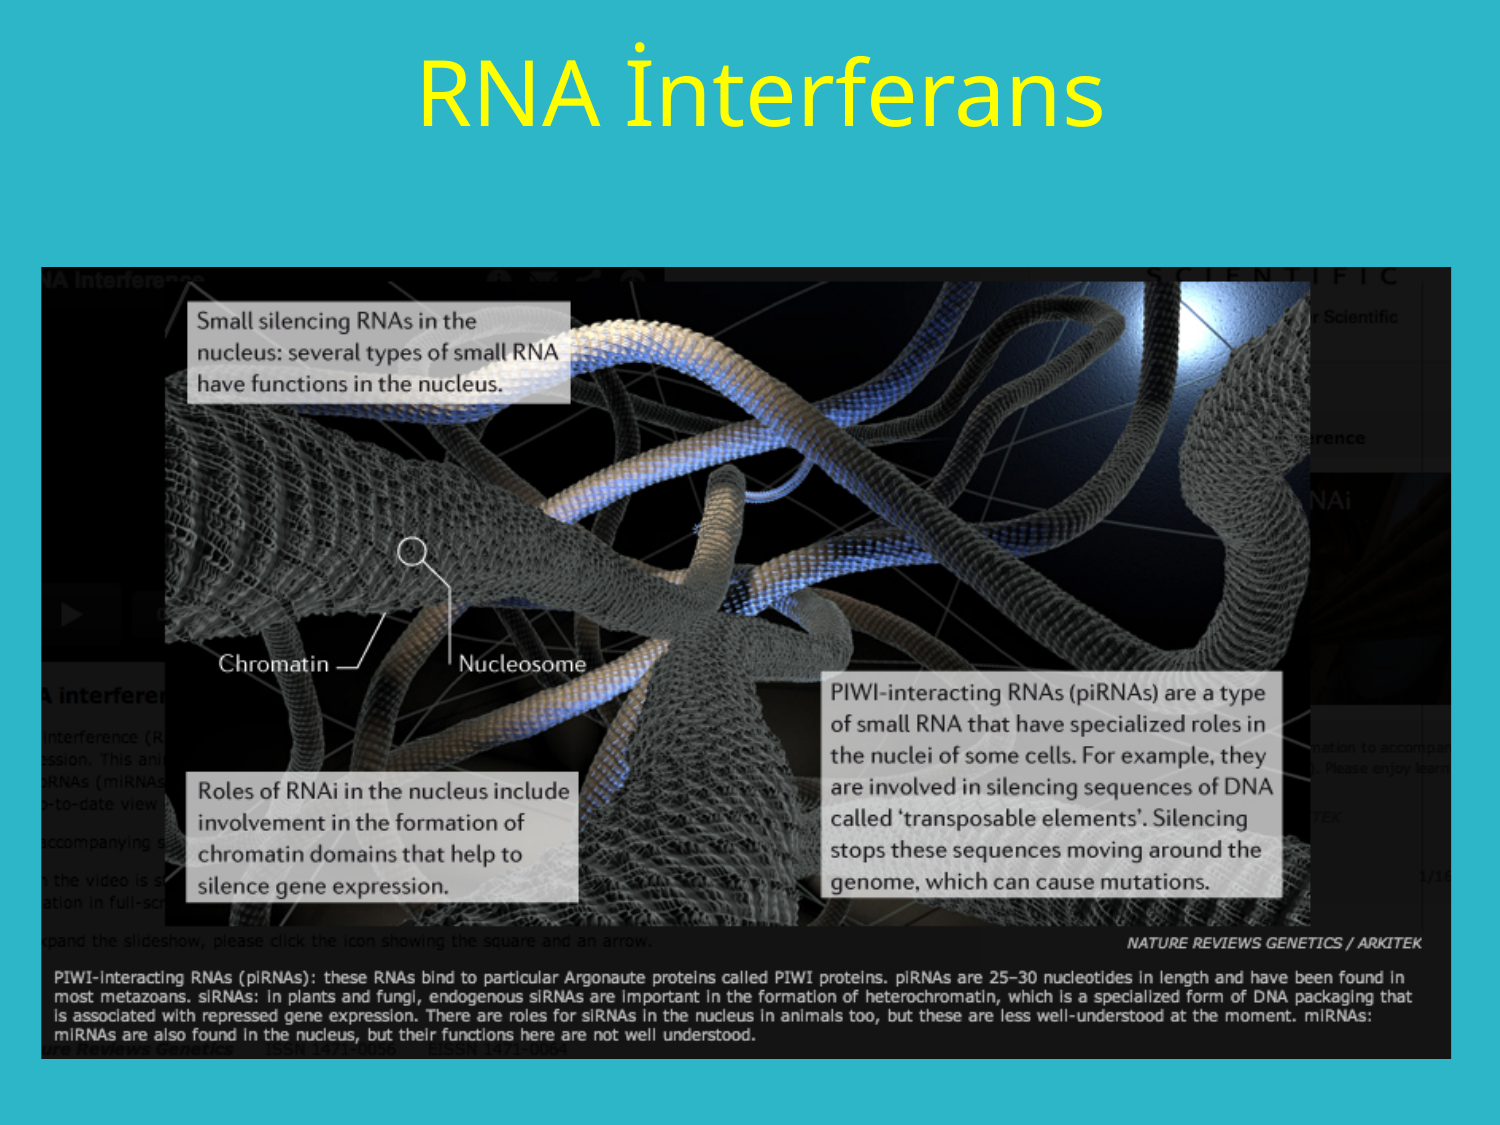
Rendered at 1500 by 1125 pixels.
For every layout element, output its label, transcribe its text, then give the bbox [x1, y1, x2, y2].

title RNA İnterferans [123, 0, 1399, 184]
picture [41, 266, 1452, 1059]
